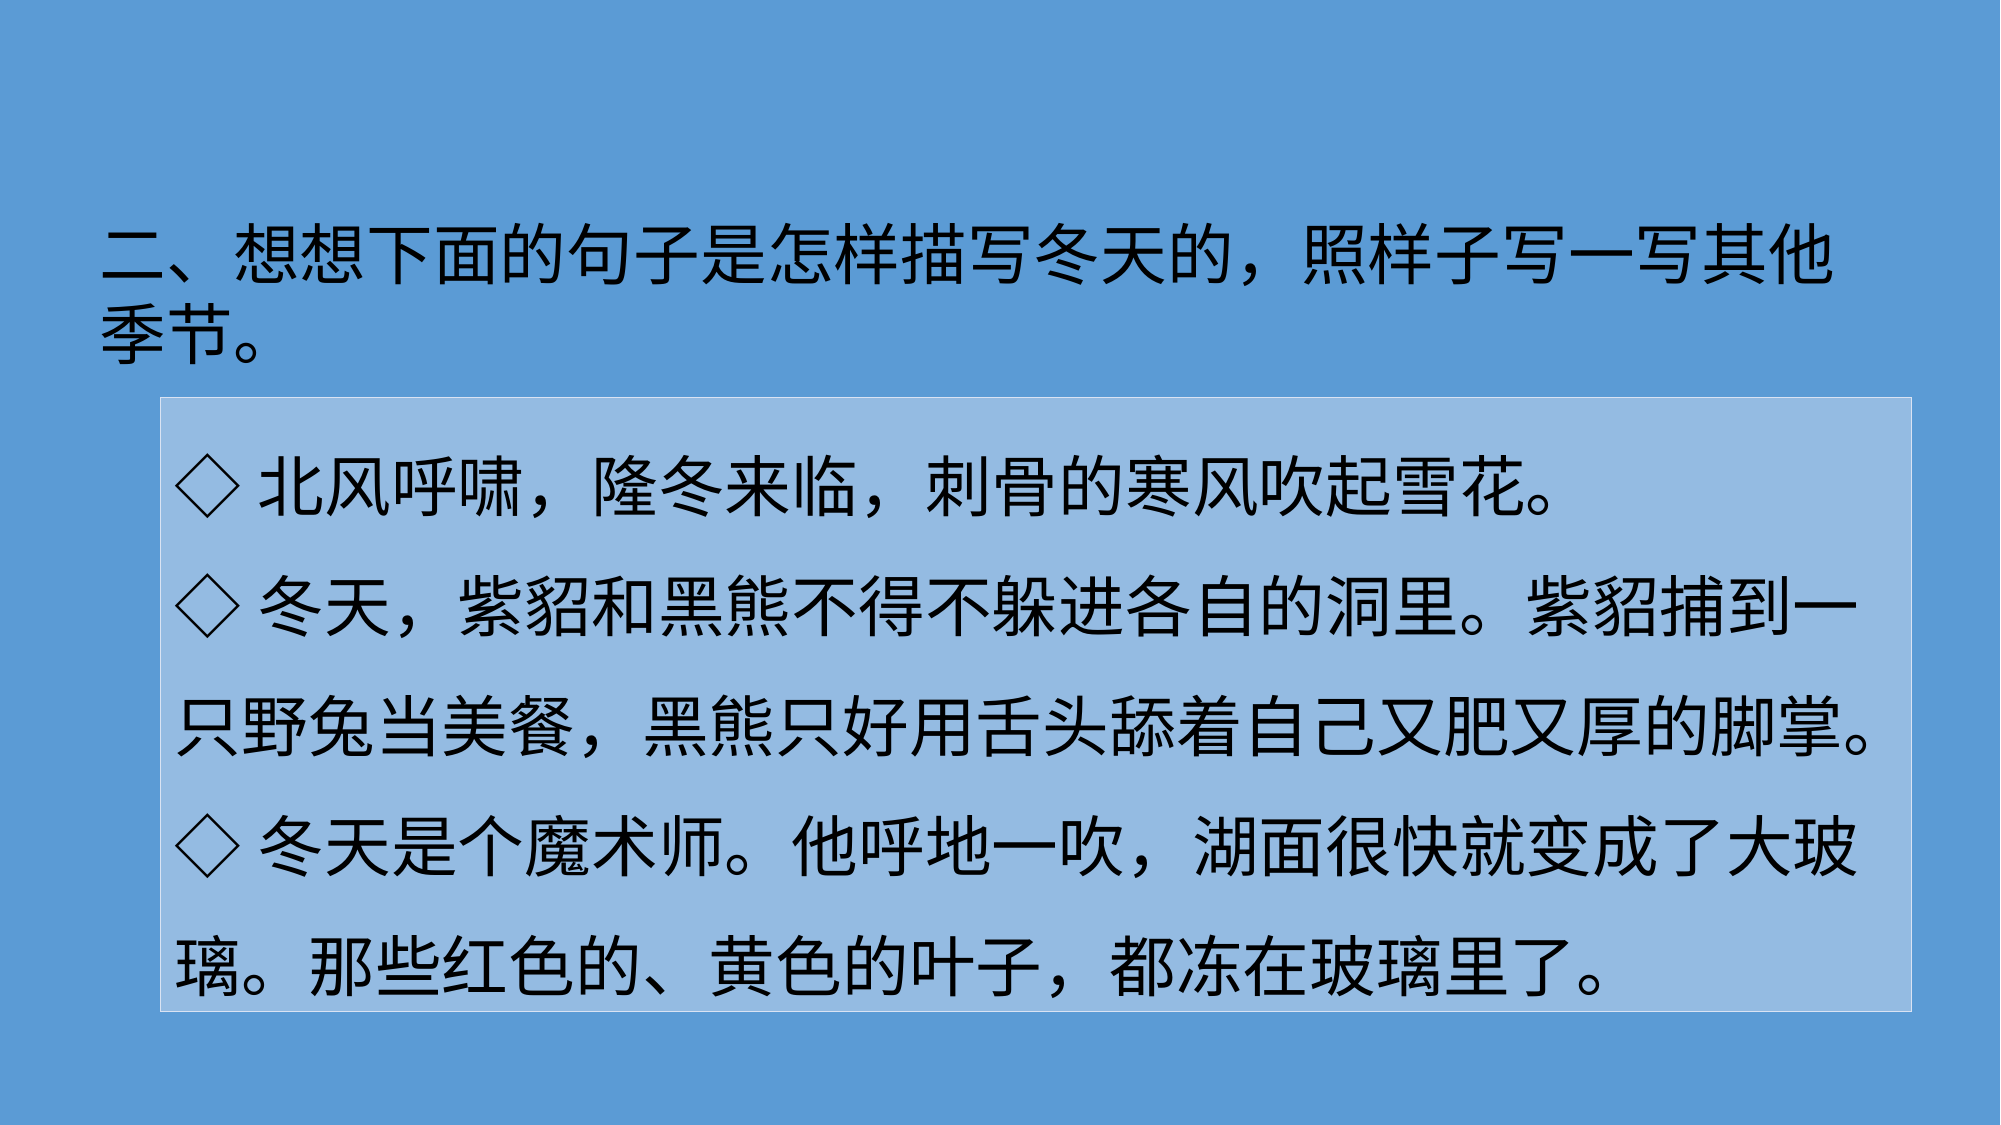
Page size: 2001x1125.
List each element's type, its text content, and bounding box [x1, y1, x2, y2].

text_box 二、想想下面的句子是怎样描写冬天的，照样子写一写其他季节。 [84, 205, 1898, 381]
text_box ◇北风呼啸，隆冬来临，刺骨的寒风吹起雪花。 ◇冬天，紫貂和黑熊不得不躲进各自的洞里。紫貂捕到一只野兔当美餐，黑熊只好用舌头舔着自己又肥又厚的脚掌。 ◇冬天是个魔术师。他呼地一吹，湖面很快就变成了大玻璃。那些红色的、黄色的叶子，都冻在玻璃里了。 [160, 397, 1912, 1012]
